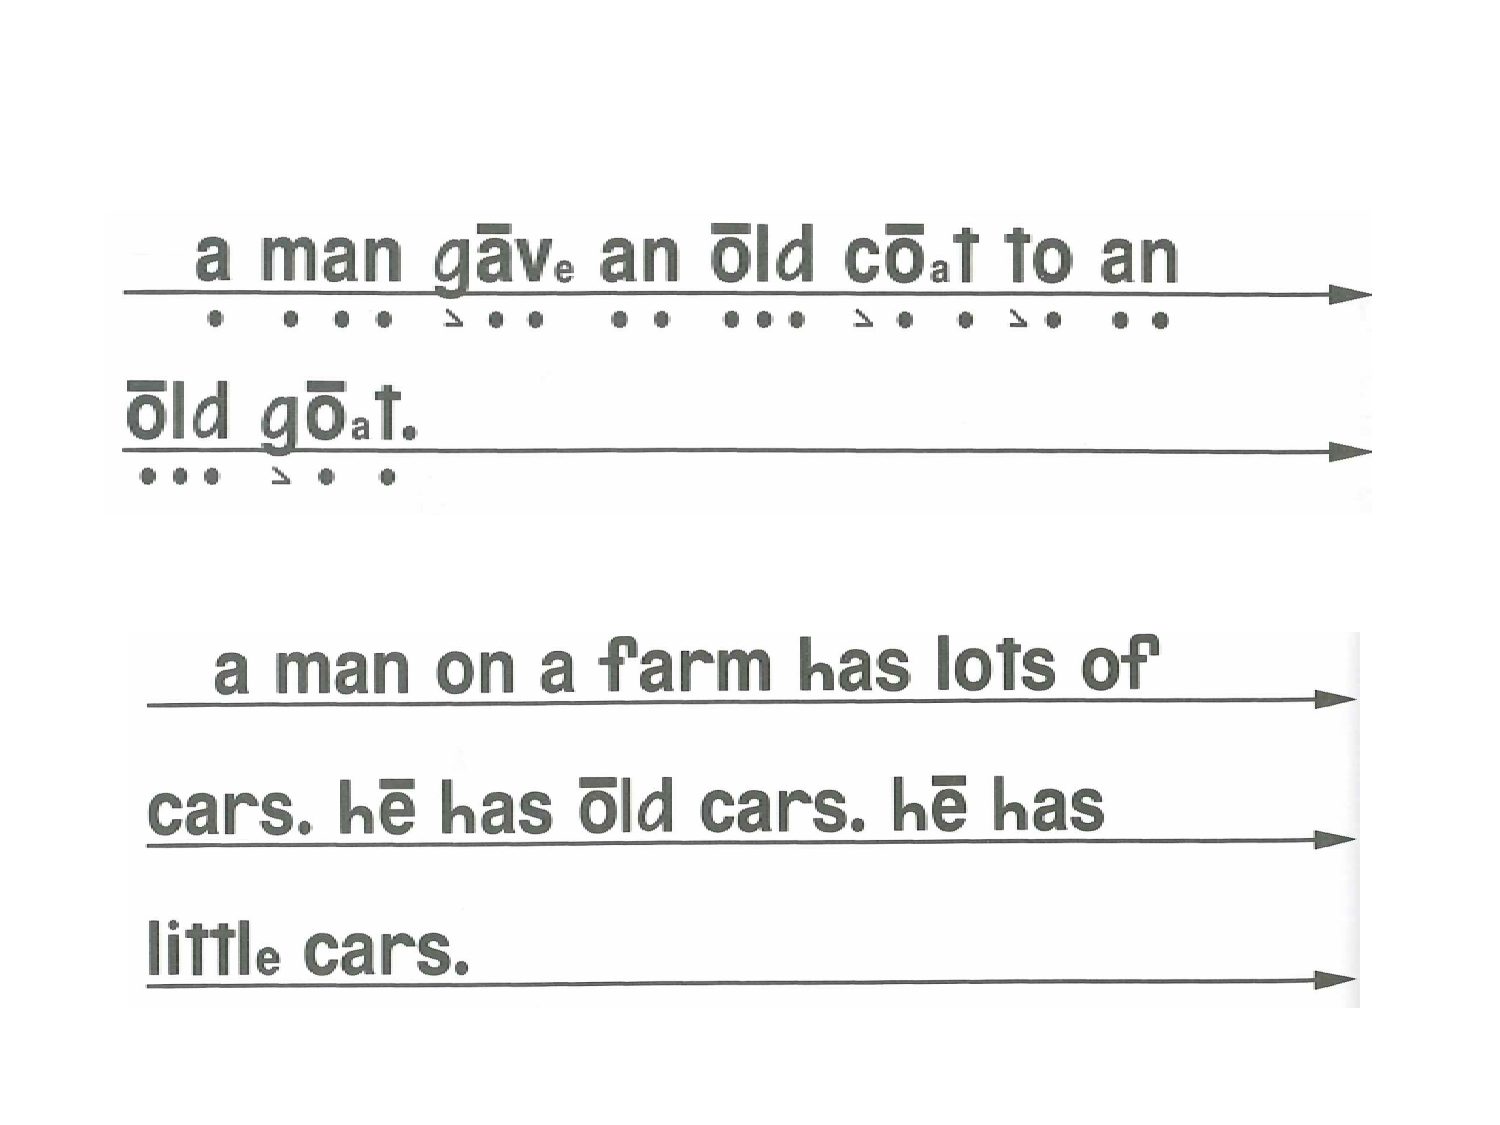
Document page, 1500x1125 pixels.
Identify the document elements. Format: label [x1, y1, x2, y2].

list [105, 210, 1372, 515]
picture [128, 632, 1360, 1008]
